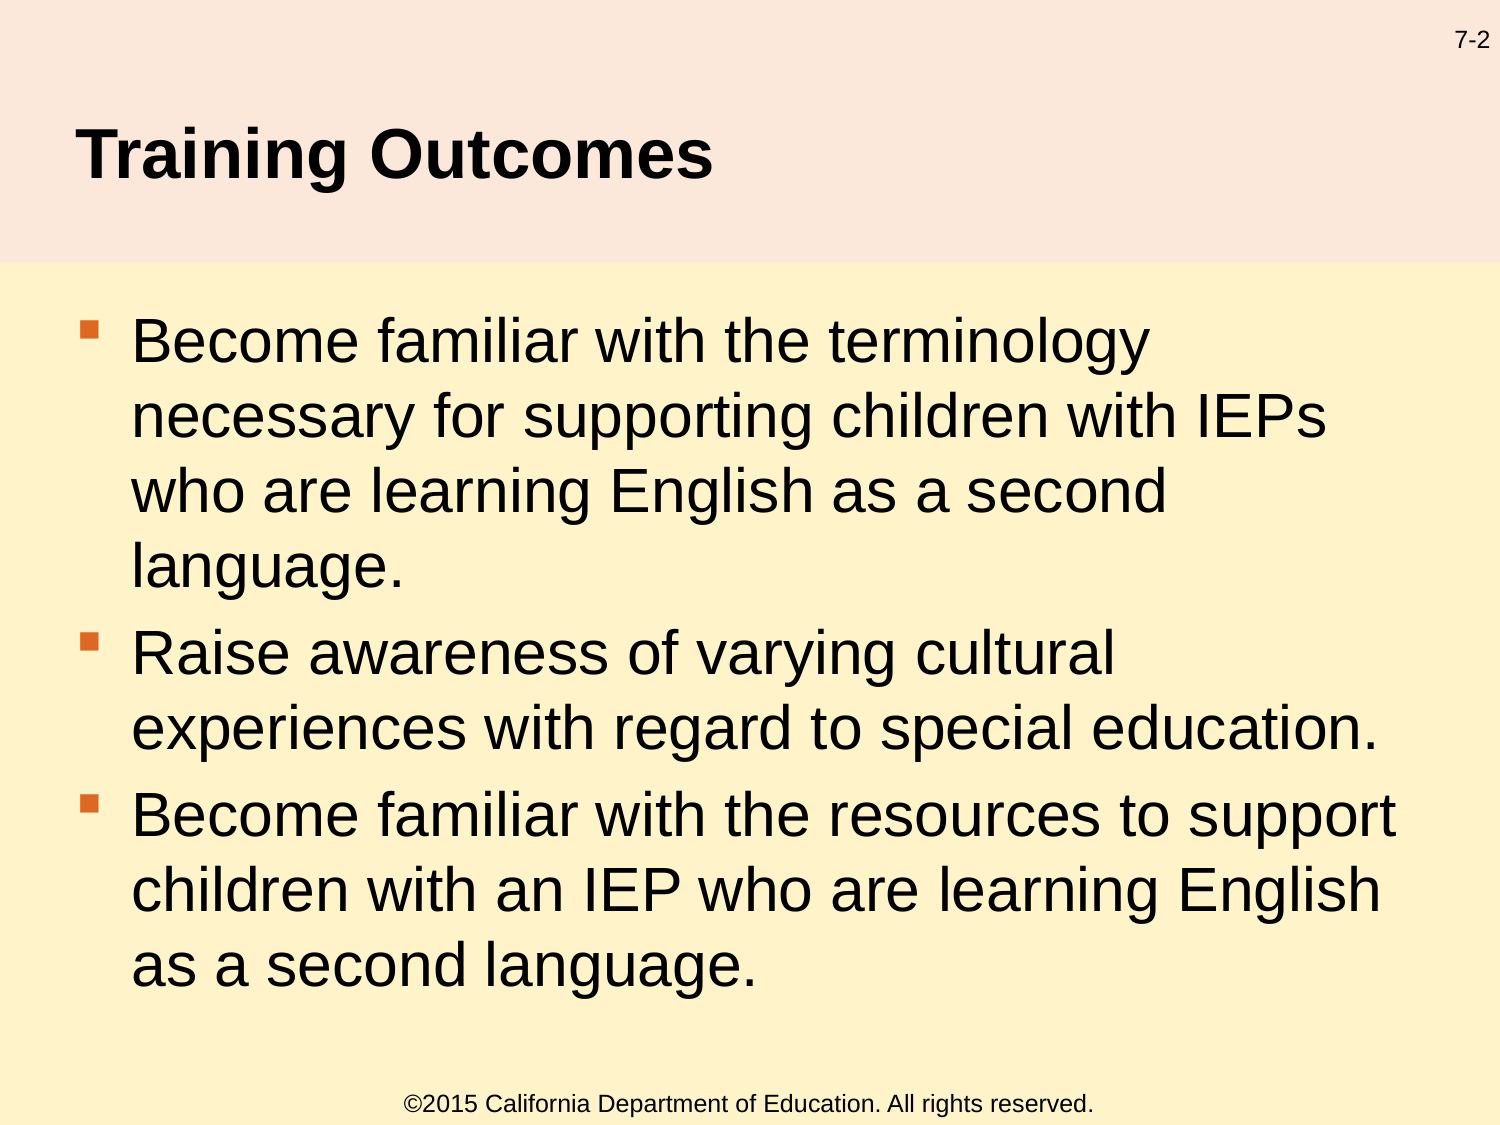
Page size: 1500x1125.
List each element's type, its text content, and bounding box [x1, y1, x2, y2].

list Become familiar with the terminology necessary for supporting children with IEPs who are learning English as a second language. Raise awareness of varying cultural experiences with regard to special education. Become familiar with the resources to support children with an IEP who are learning English as a second language. [74, 299, 1426, 1050]
title Training Outcomes [74, 74, 1422, 226]
